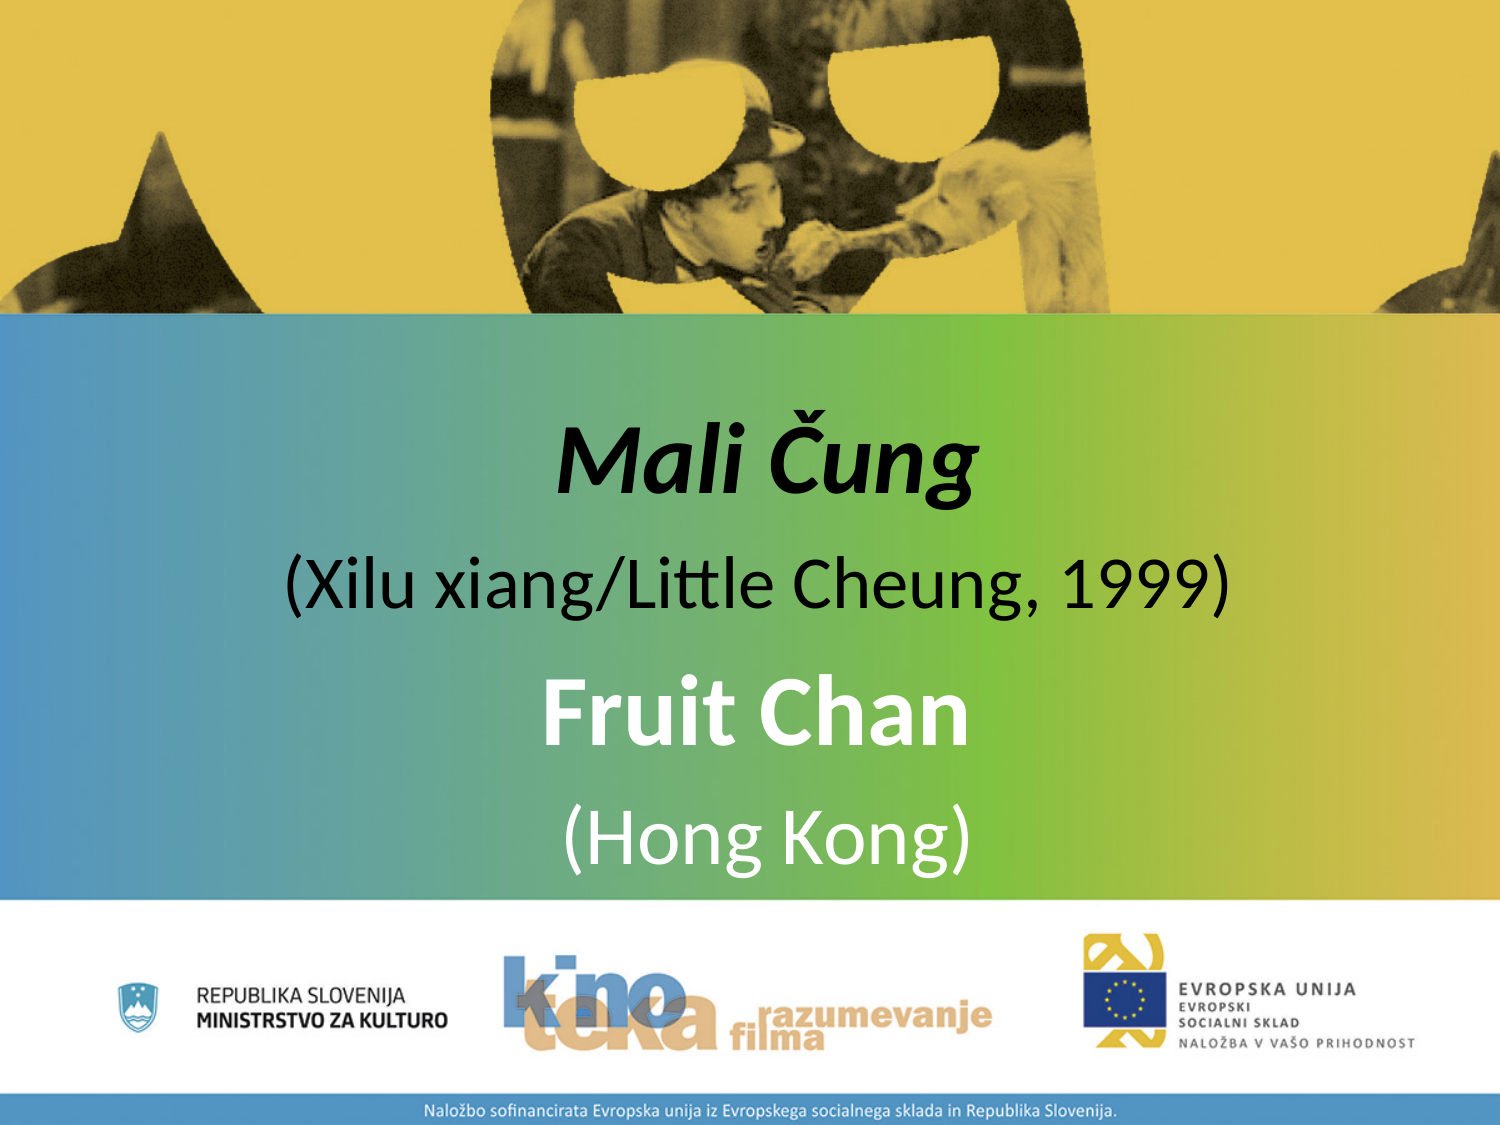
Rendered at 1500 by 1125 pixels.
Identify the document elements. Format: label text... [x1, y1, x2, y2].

picture [0, 0, 1500, 1125]
list Mali Čung (Xilu xiang/Little Cheung, 1999) Fruit Chan (Hong Kong) [123, 385, 1412, 894]
